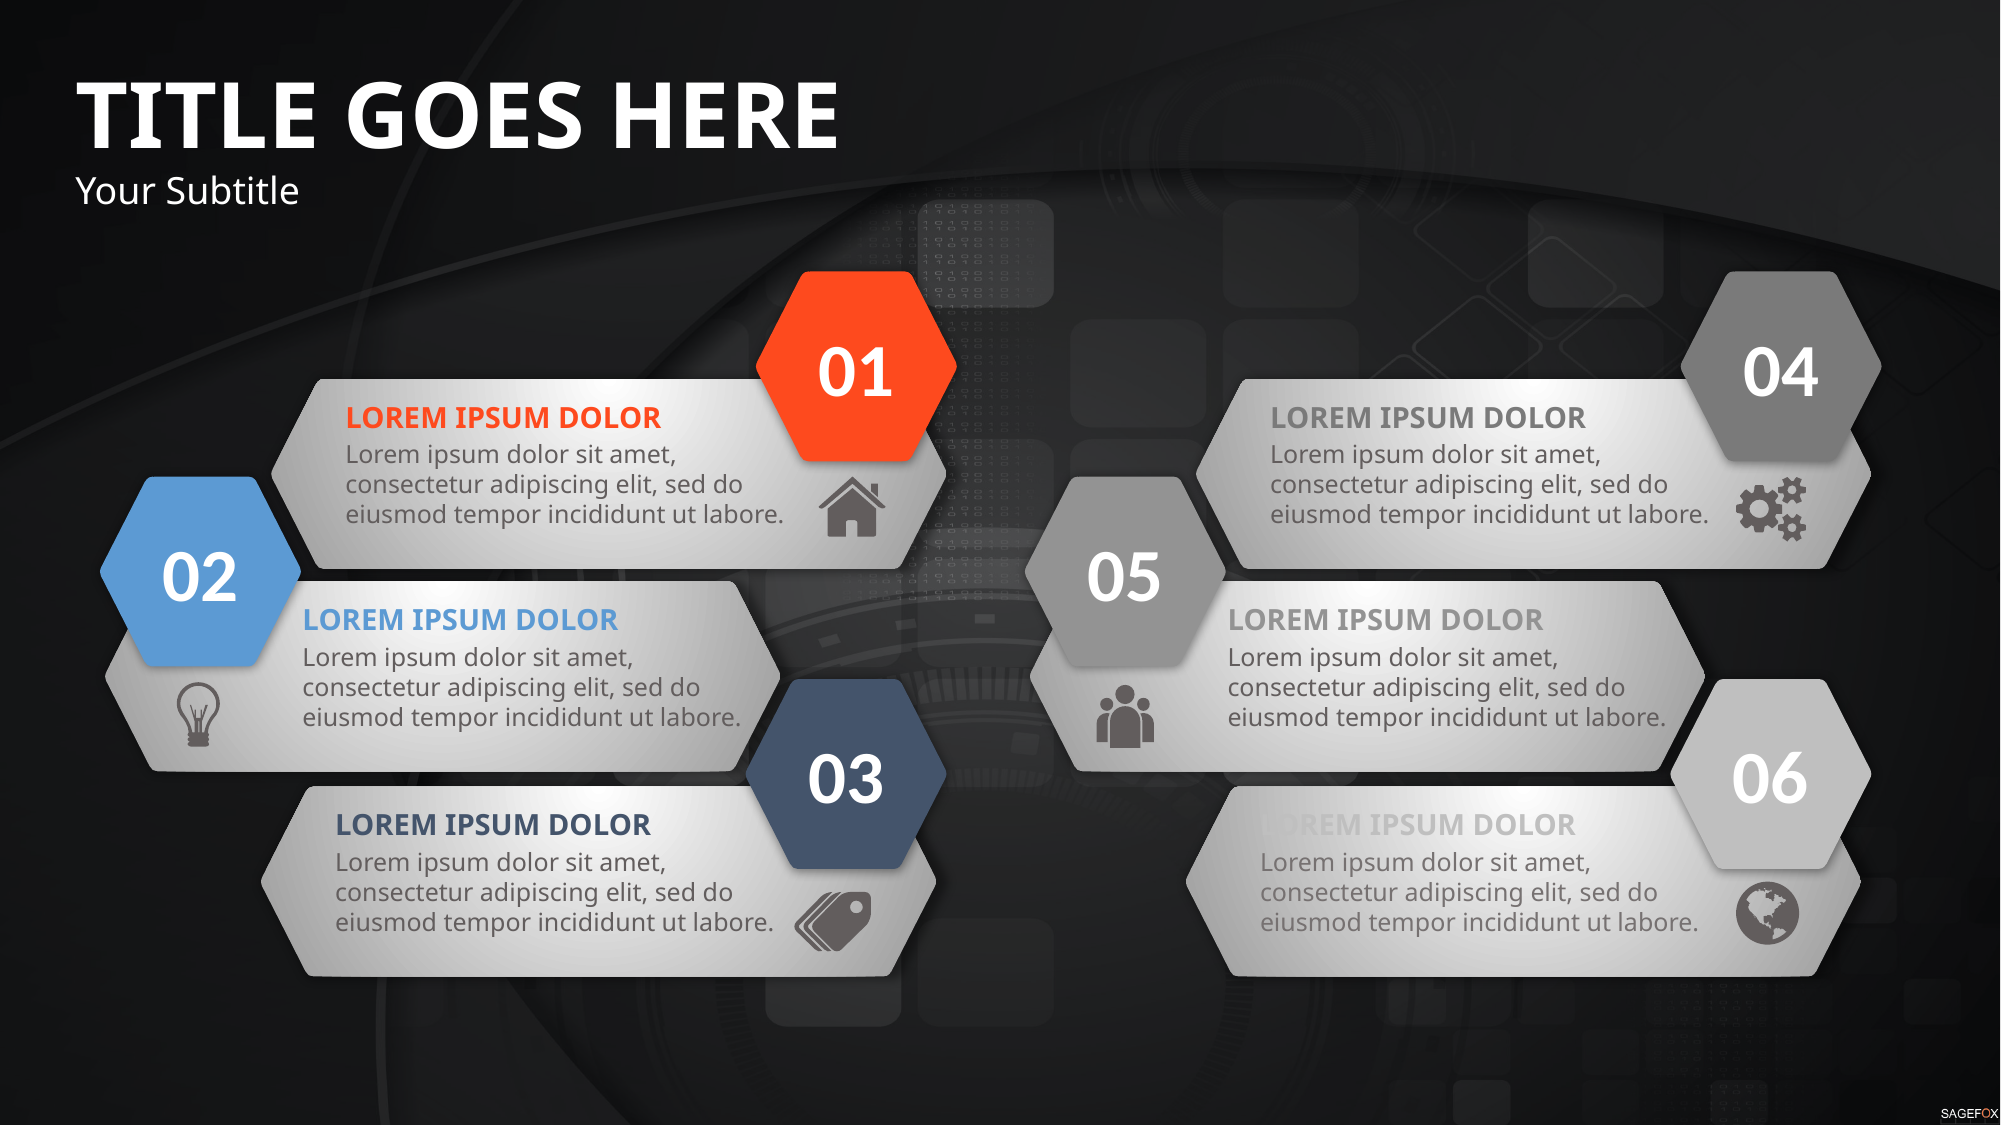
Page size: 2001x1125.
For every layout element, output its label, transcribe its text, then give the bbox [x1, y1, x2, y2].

text_box TITLE GOES HERE Your Subtitle [60, 49, 1036, 220]
text_box 01 [754, 270, 958, 390]
text_box 02 [98, 475, 302, 587]
text_box 03 [744, 678, 948, 798]
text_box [1185, 786, 1862, 977]
text_box 05 [1023, 475, 1227, 585]
picture [0, 0, 2001, 1125]
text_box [1196, 378, 1872, 569]
text_box 04 [1679, 270, 1883, 390]
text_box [271, 378, 947, 569]
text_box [1029, 581, 1715, 772]
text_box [105, 581, 790, 772]
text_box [260, 786, 937, 977]
text_box 06 [1669, 678, 1873, 797]
